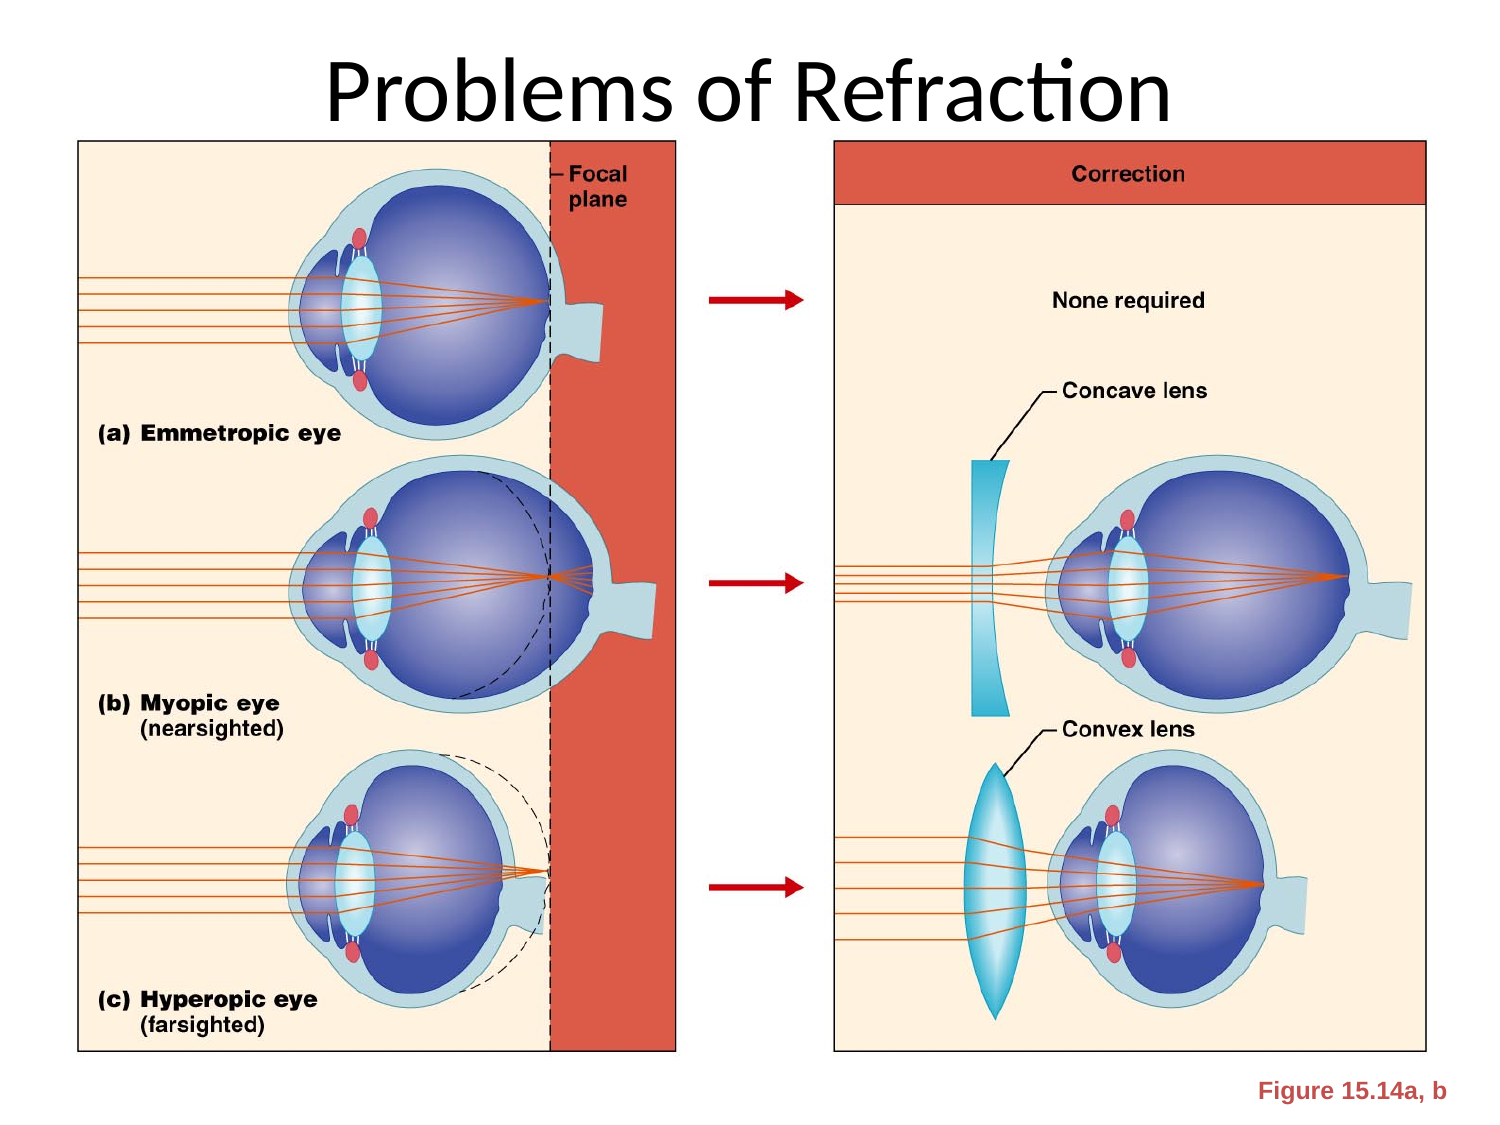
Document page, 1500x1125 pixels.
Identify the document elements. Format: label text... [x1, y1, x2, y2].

picture [65, 132, 1435, 1058]
text_box Figure 15.14a, b [1200, 1067, 1463, 1113]
title Problems of Refraction [75, 0, 1425, 131]
